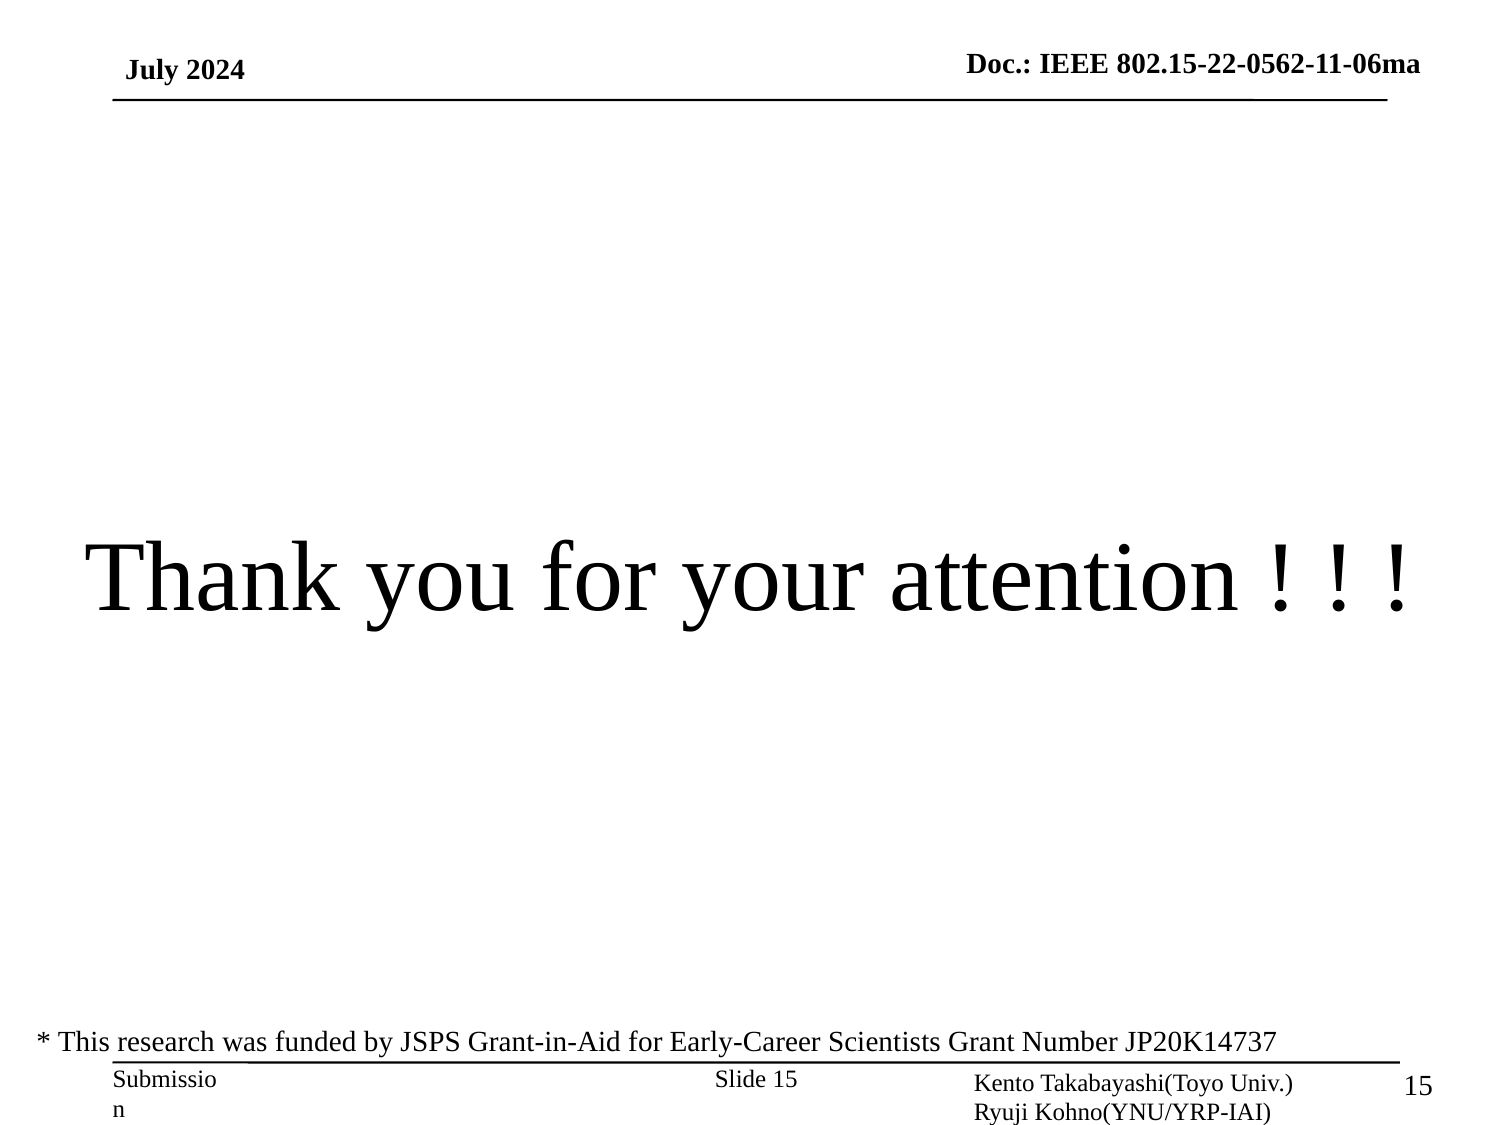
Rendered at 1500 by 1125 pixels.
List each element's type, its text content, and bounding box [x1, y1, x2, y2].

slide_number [124, 49, 388, 86]
slide_number Slide 15 [714, 1065, 799, 1093]
footer Kento Takabayashi(Toyo Univ.) Ryuji Kohno(YNU/YRP-IAI) [959, 1058, 1459, 1125]
text_box * This research was funded by JSPS Grant-in-Aid for Early-Career Scientists Grant Number JP20K14737 [21, 1014, 1365, 1065]
text_box Thank you for your attention ! ! ! [21, 503, 1479, 639]
